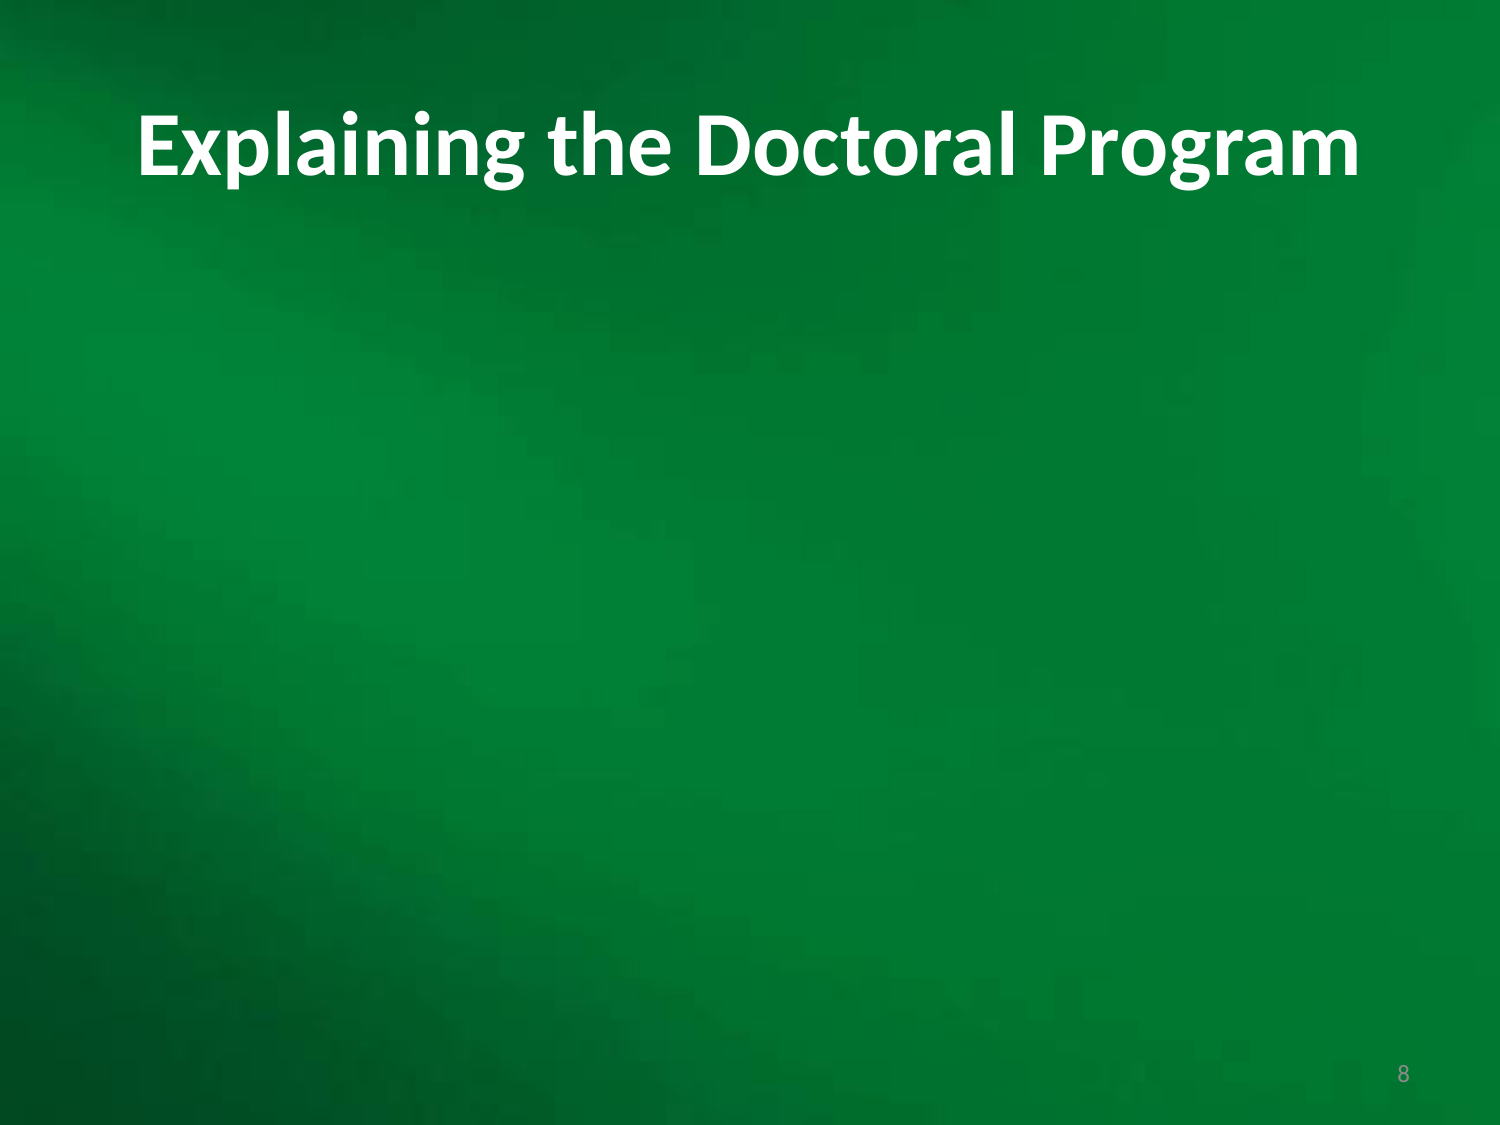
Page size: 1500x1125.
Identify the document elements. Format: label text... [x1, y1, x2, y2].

slide_number 8 [1074, 1042, 1425, 1103]
picture [0, 0, 1500, 1125]
title Explaining the Doctoral Program [75, 45, 1425, 233]
